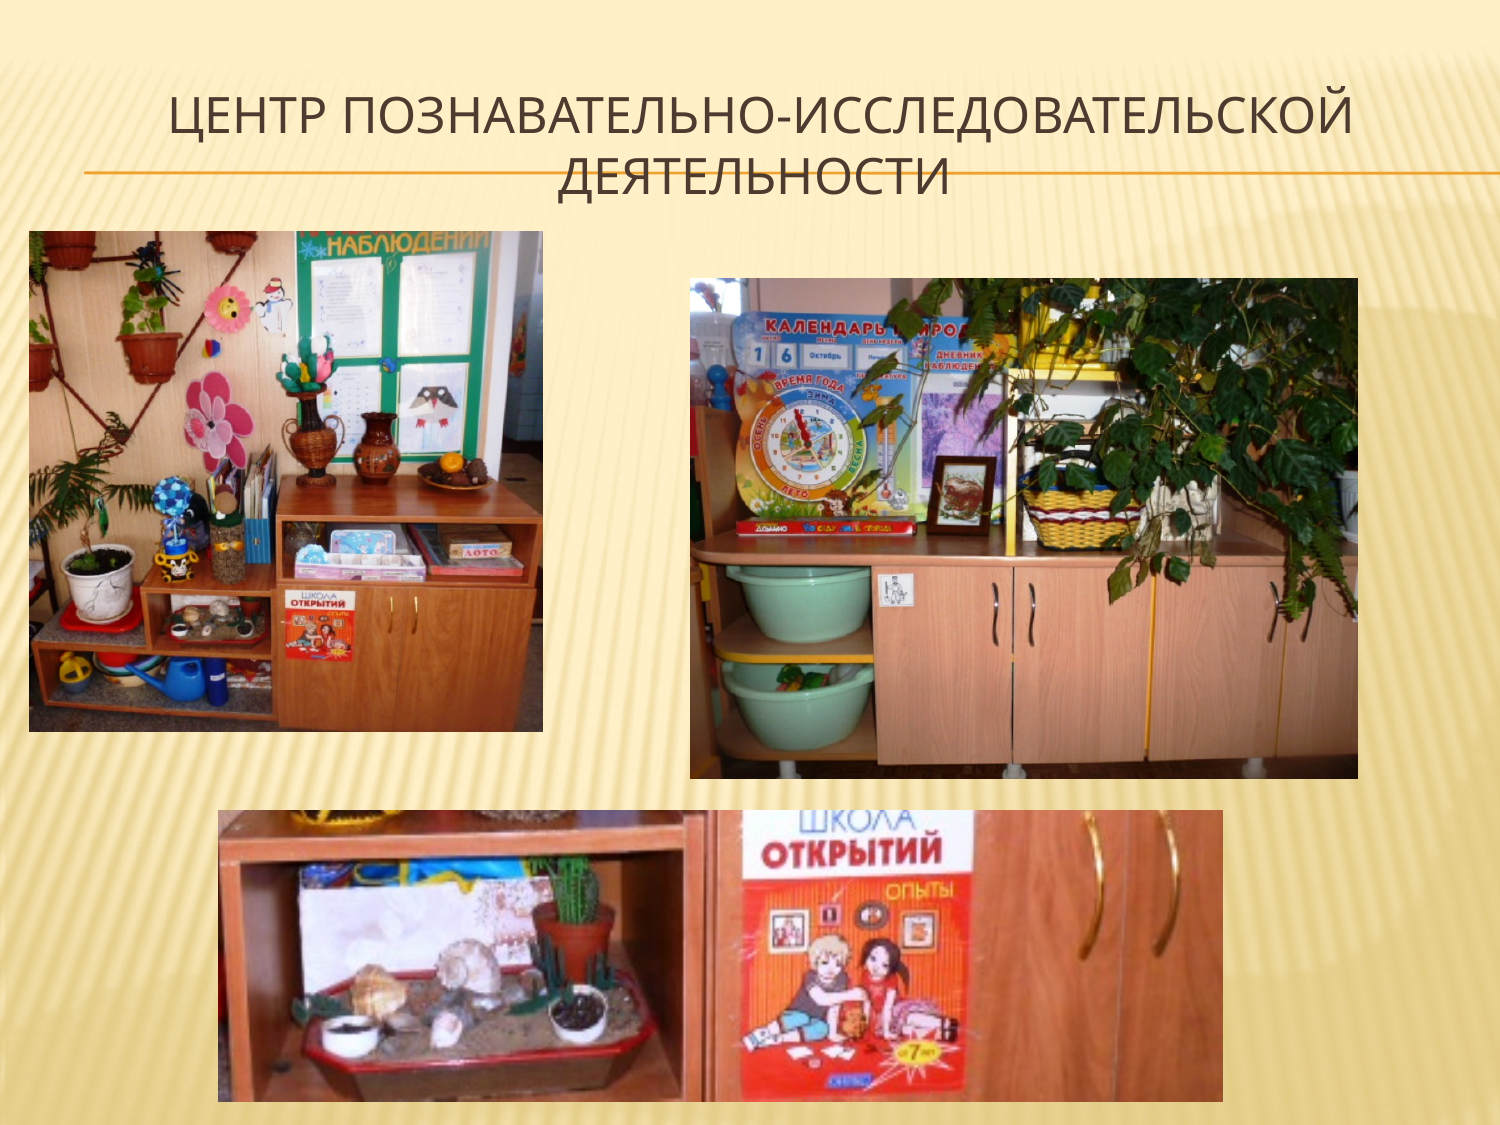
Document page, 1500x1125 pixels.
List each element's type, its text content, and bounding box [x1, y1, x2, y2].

title ЦЕНТР познавательно-исследовательской деятельности [49, 75, 1475, 213]
picture [218, 810, 1223, 1103]
picture [690, 278, 1358, 780]
picture [29, 231, 543, 733]
